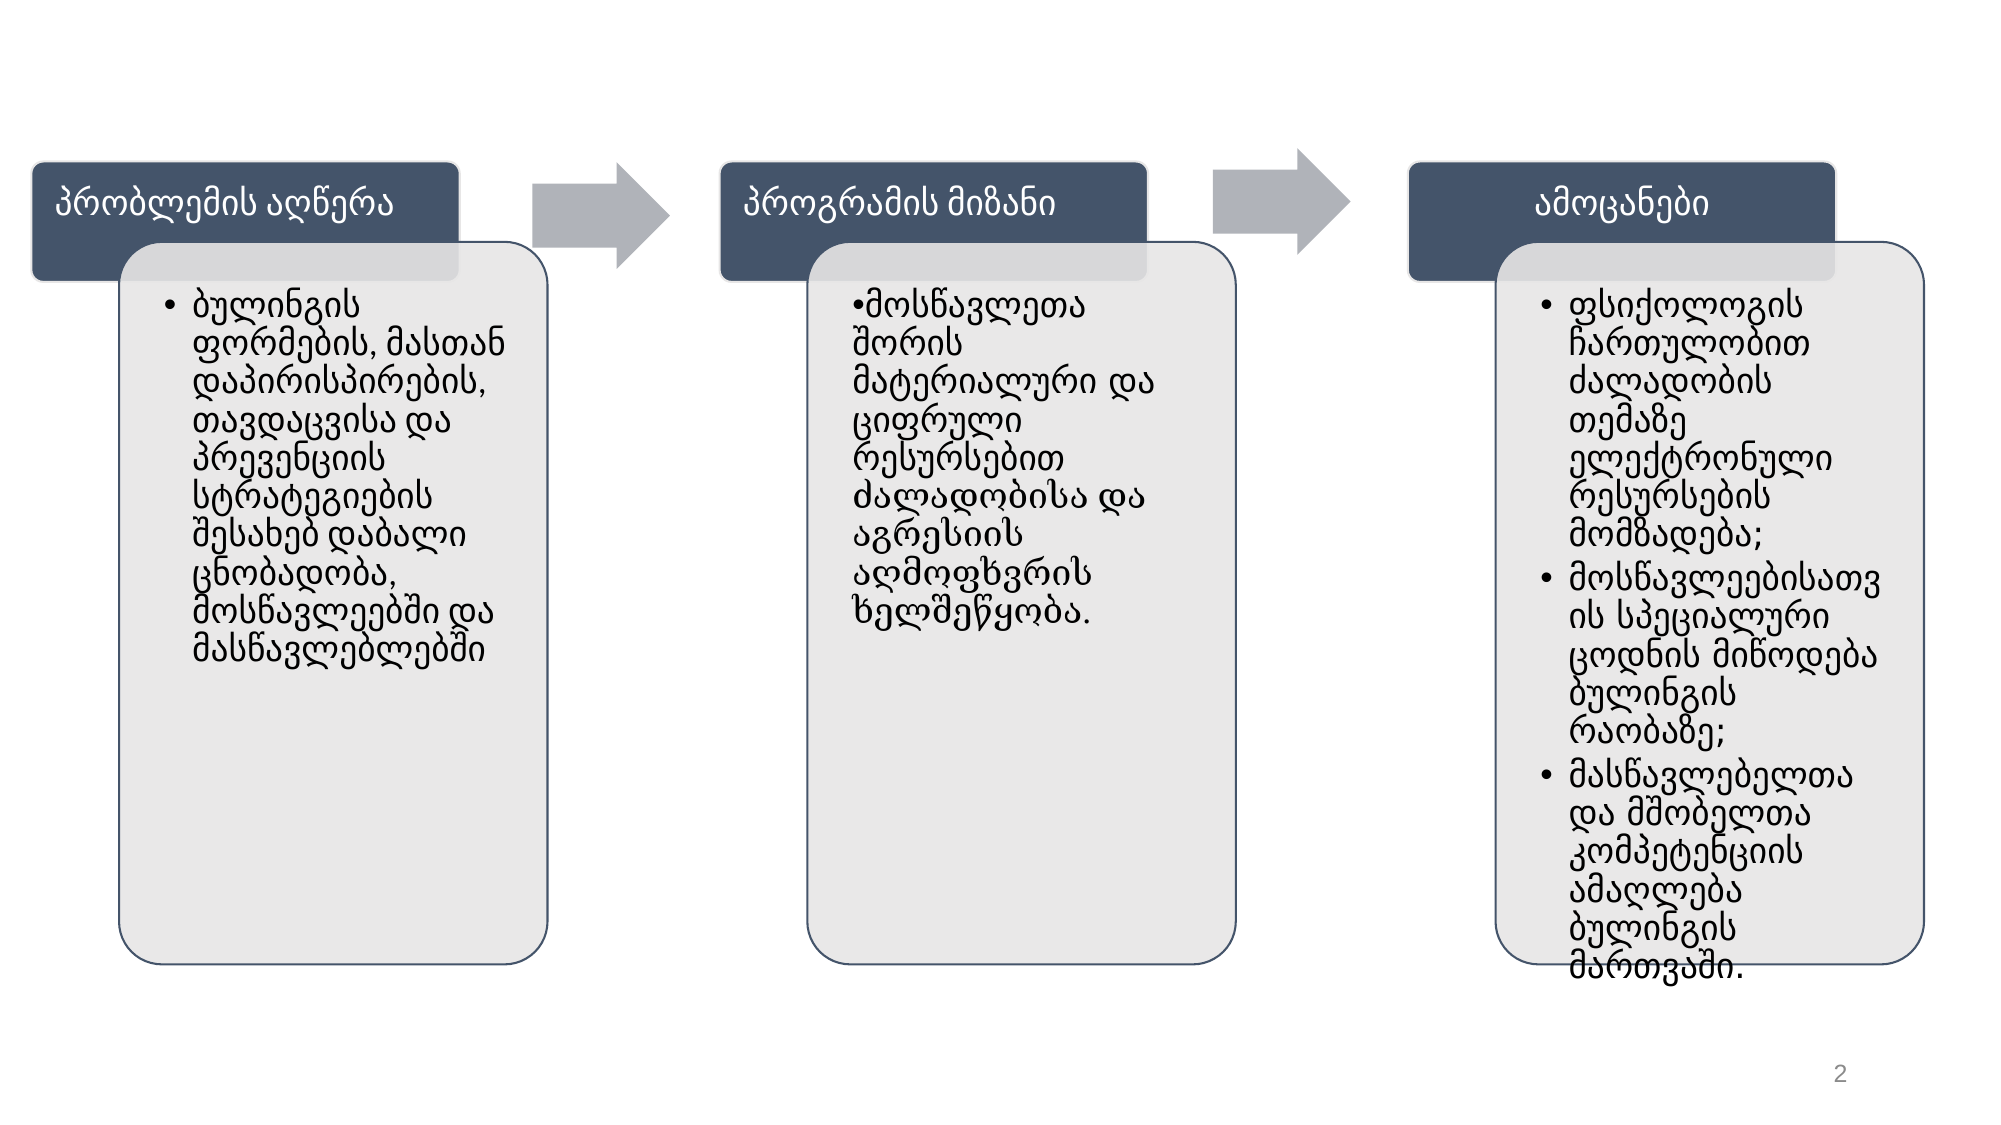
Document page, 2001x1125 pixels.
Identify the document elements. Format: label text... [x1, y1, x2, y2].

slide_number 2 [1412, 1064, 1863, 1103]
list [30, 62, 1925, 1064]
